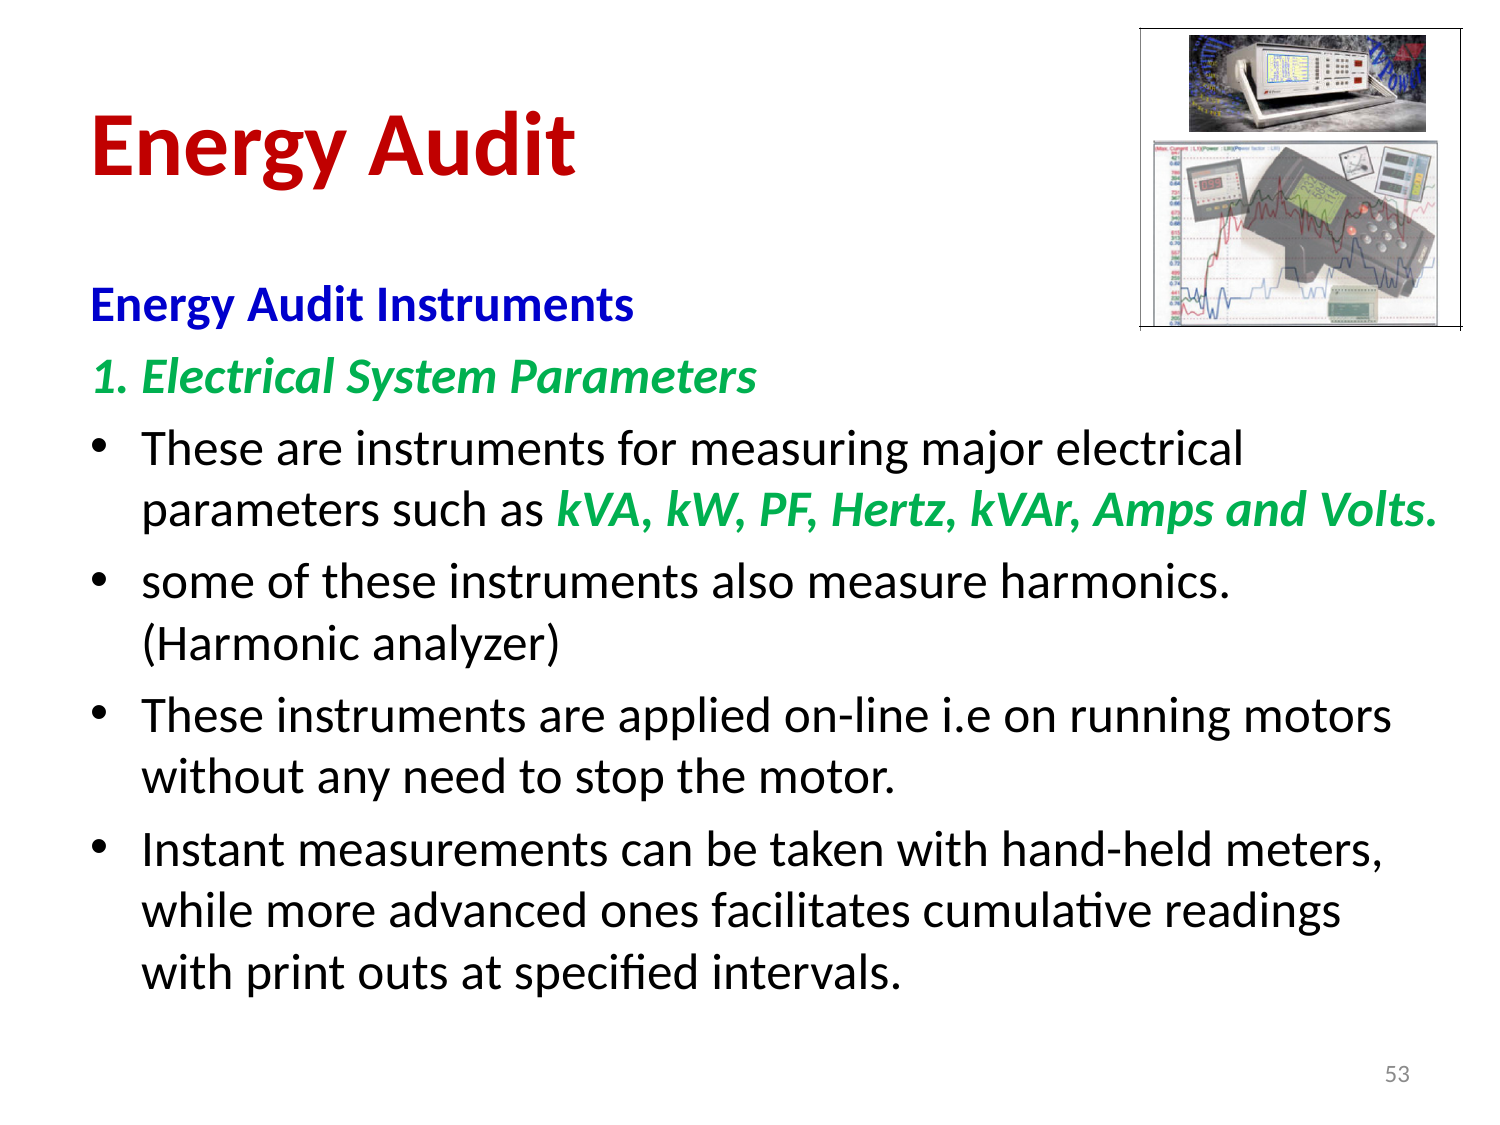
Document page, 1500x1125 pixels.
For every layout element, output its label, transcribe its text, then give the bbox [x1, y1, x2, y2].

list Energy Audit Instruments 1. Electrical System Parameters These are instruments for measuring major electrical parameters such as kVA, kW, PF, Hertz, kVAr, Amps and Volts. some of these instruments also measure harmonics. (Harmonic analyzer) These instruments are applied on-line i.e on running motors without any need to stop the motor. Instant measurements can be taken with hand-held meters, while more advanced ones facilitates cumulative readings with print outs at specified intervals. [75, 262, 1463, 1075]
title Energy Audit [75, 45, 1132, 233]
slide_number 53 [1074, 1042, 1425, 1103]
picture [1137, 24, 1463, 331]
